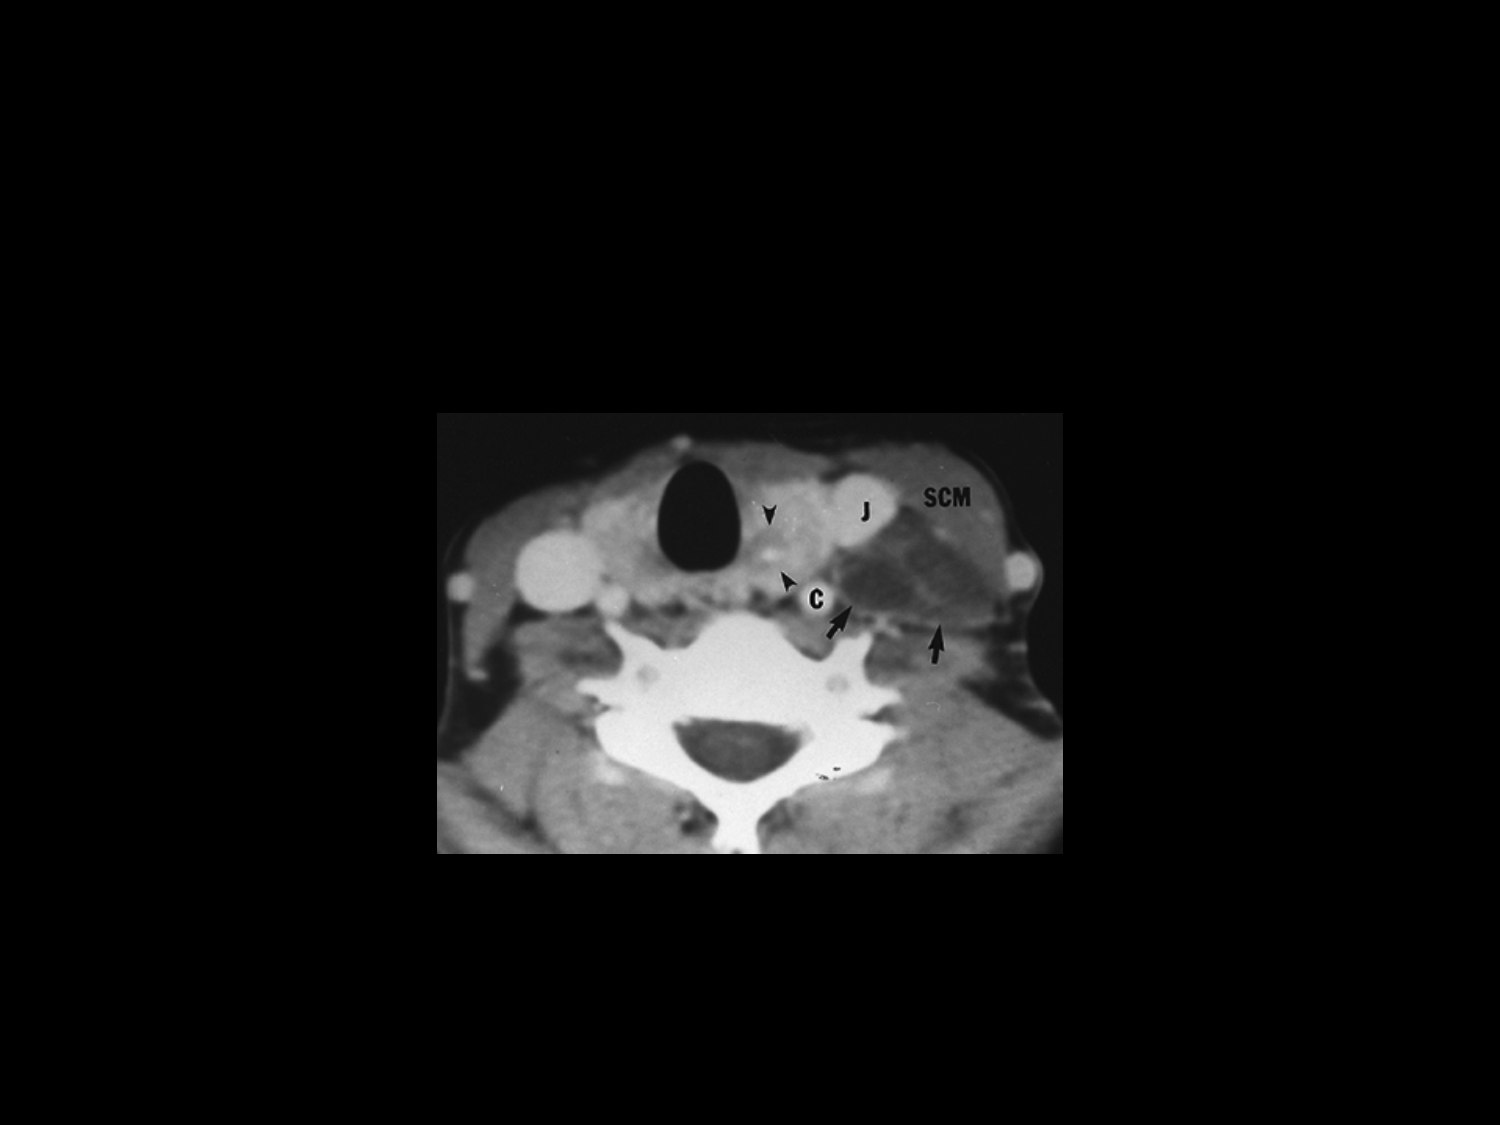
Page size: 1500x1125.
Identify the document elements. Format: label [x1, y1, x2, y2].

list [437, 413, 1063, 855]
